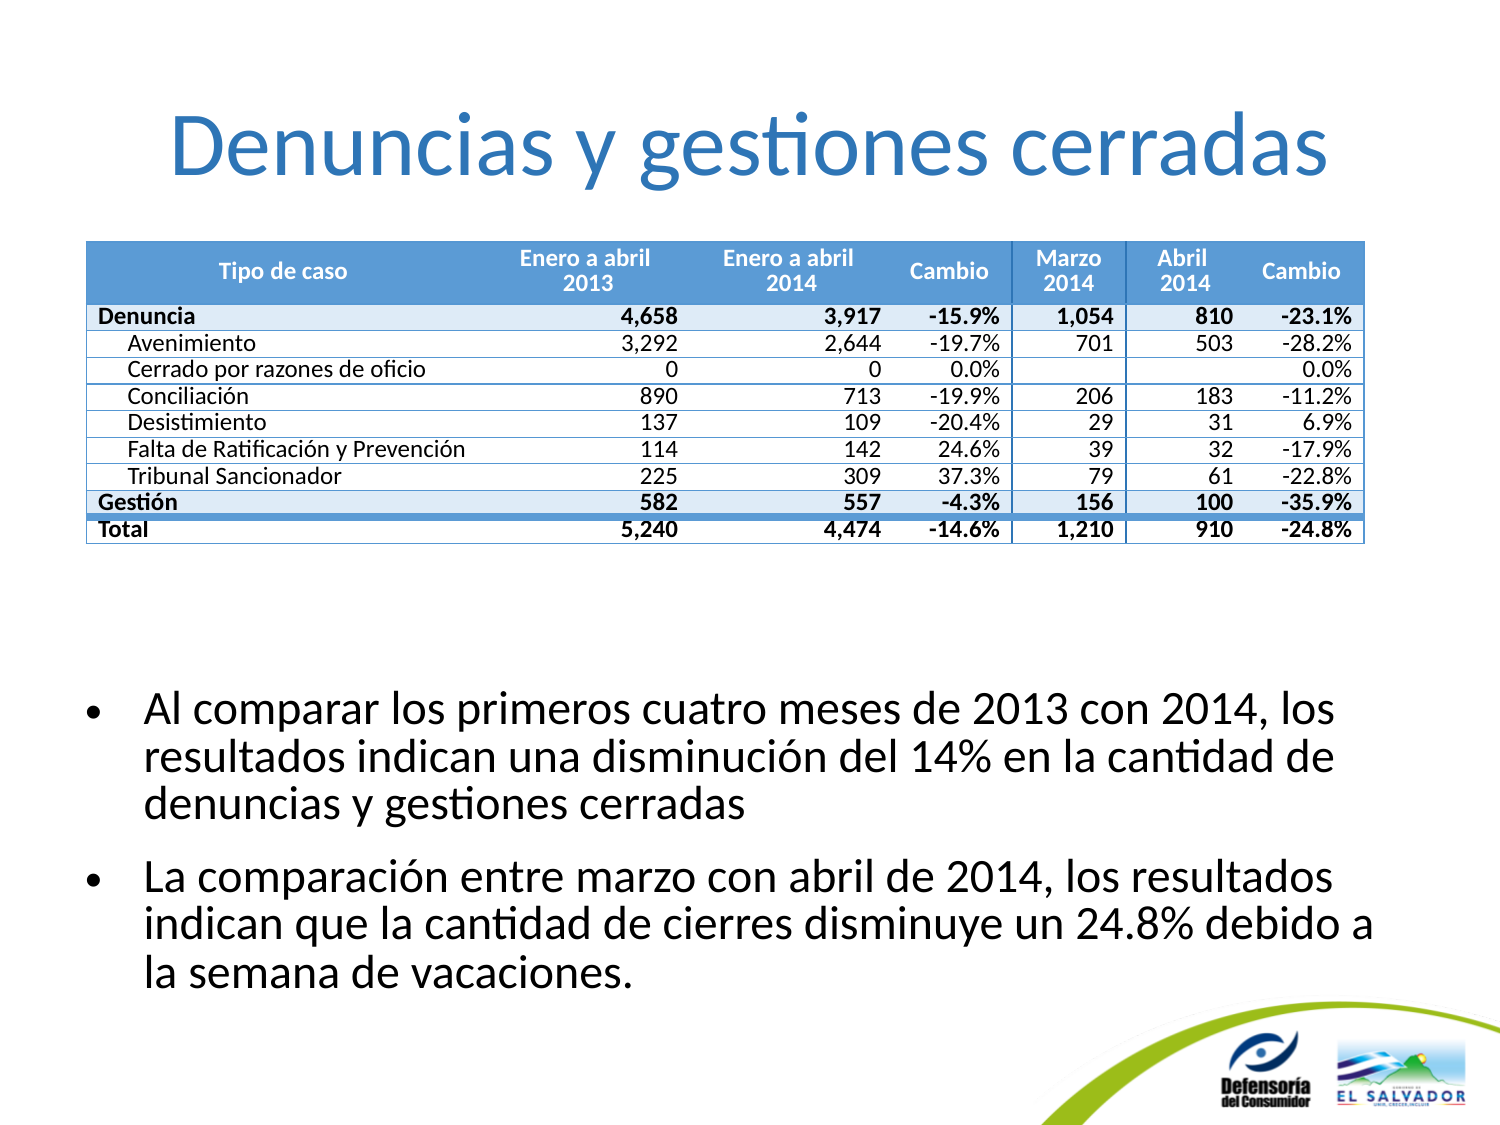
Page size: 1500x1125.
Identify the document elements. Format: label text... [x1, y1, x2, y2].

table_cell 39 [1013, 438, 1125, 463]
table_cell Falta de Ratificación y Prevención [87, 438, 487, 463]
table_cell 31 [1127, 411, 1245, 437]
table_cell 29 [1013, 411, 1125, 437]
table_cell 183 [1127, 385, 1245, 410]
table_cell 225 [487, 464, 690, 490]
table_header Cambio [893, 243, 1011, 303]
table_cell 910 [1127, 521, 1245, 543]
table_cell 1,210 [1013, 521, 1125, 543]
table_cell Tribunal Sancionador [87, 464, 487, 490]
table_cell 701 [1013, 331, 1125, 357]
table_header Tipo de caso [87, 243, 487, 303]
table_header Cambio [1245, 243, 1363, 303]
table_cell 142 [690, 438, 893, 463]
table_cell Denuncia [87, 305, 487, 330]
table_cell 0.0% [893, 358, 1011, 383]
table_cell 1,054 [1013, 305, 1125, 330]
table_cell Desistimiento [87, 411, 487, 437]
table_cell Avenimiento [87, 331, 487, 357]
table_header Enero a abril 2013 [487, 243, 690, 303]
table_cell 32 [1127, 438, 1245, 463]
table_cell 24.6% [893, 438, 1011, 463]
table_cell -35.9% [1245, 491, 1363, 513]
table_cell [1127, 358, 1245, 383]
table_cell -11.2% [1245, 385, 1363, 410]
table_cell 206 [1013, 385, 1125, 410]
table_cell 0 [690, 358, 893, 383]
table_cell 109 [690, 411, 893, 437]
table_cell -14.6% [893, 521, 1011, 543]
table_cell -20.4% [893, 411, 1011, 437]
table_cell 37.3% [893, 464, 1011, 490]
table_cell 79 [1013, 464, 1125, 490]
title Denuncias y gestiones cerradas [75, 45, 1425, 233]
text_box Al comparar los primeros cuatro meses de 2013 con 2014, los resultados indican una disminución del 14% en la cantidad de denuncias y gestiones cerradas La comparación entre marzo con abril de 2014, los resultados indican que la cantidad de cierres disminuye un 24.8% debido a la semana de vacaciones. [70, 680, 1421, 1008]
table_cell -19.7% [893, 331, 1011, 357]
table_cell 582 [487, 491, 690, 513]
table_cell 503 [1127, 331, 1245, 357]
table_cell 2,644 [690, 331, 893, 357]
table_cell 5,240 [487, 521, 690, 543]
picture [1033, 993, 1500, 1125]
table_cell 810 [1127, 305, 1245, 330]
table_cell -22.8% [1245, 464, 1363, 490]
table_cell Conciliación [87, 385, 487, 410]
table_cell 6.9% [1245, 411, 1363, 437]
table_cell 0.0% [1245, 358, 1363, 383]
table_cell 890 [487, 385, 690, 410]
table_cell 61 [1127, 464, 1245, 490]
table_header Abril 2014 [1127, 243, 1245, 303]
table_cell Total [87, 521, 487, 543]
table_cell Gestión [87, 491, 487, 513]
table_cell -4.3% [893, 491, 1011, 513]
table_cell 557 [690, 491, 893, 513]
table_cell 114 [487, 438, 690, 463]
table_cell [1013, 358, 1125, 383]
table_cell 100 [1127, 491, 1245, 513]
table_cell -17.9% [1245, 438, 1363, 463]
table_cell -28.2% [1245, 331, 1363, 357]
table_cell 4,658 [487, 305, 690, 330]
table_cell 156 [1013, 491, 1125, 513]
table_cell 3,917 [690, 305, 893, 330]
table_cell 137 [487, 411, 690, 437]
table_cell Cerrado por razones de oficio [87, 358, 487, 383]
table_cell 4,474 [690, 521, 893, 543]
table_cell 713 [690, 385, 893, 410]
table_cell -15.9% [893, 305, 1011, 330]
table_header Enero a abril 2014 [690, 243, 893, 303]
table_cell 309 [690, 464, 893, 490]
table_cell -24.8% [1245, 521, 1363, 543]
table_cell -19.9% [893, 385, 1011, 410]
table_header Marzo 2014 [1013, 243, 1125, 303]
table_cell 0 [487, 358, 690, 383]
table_cell 3,292 [487, 331, 690, 357]
table_cell -23.1% [1245, 305, 1363, 330]
